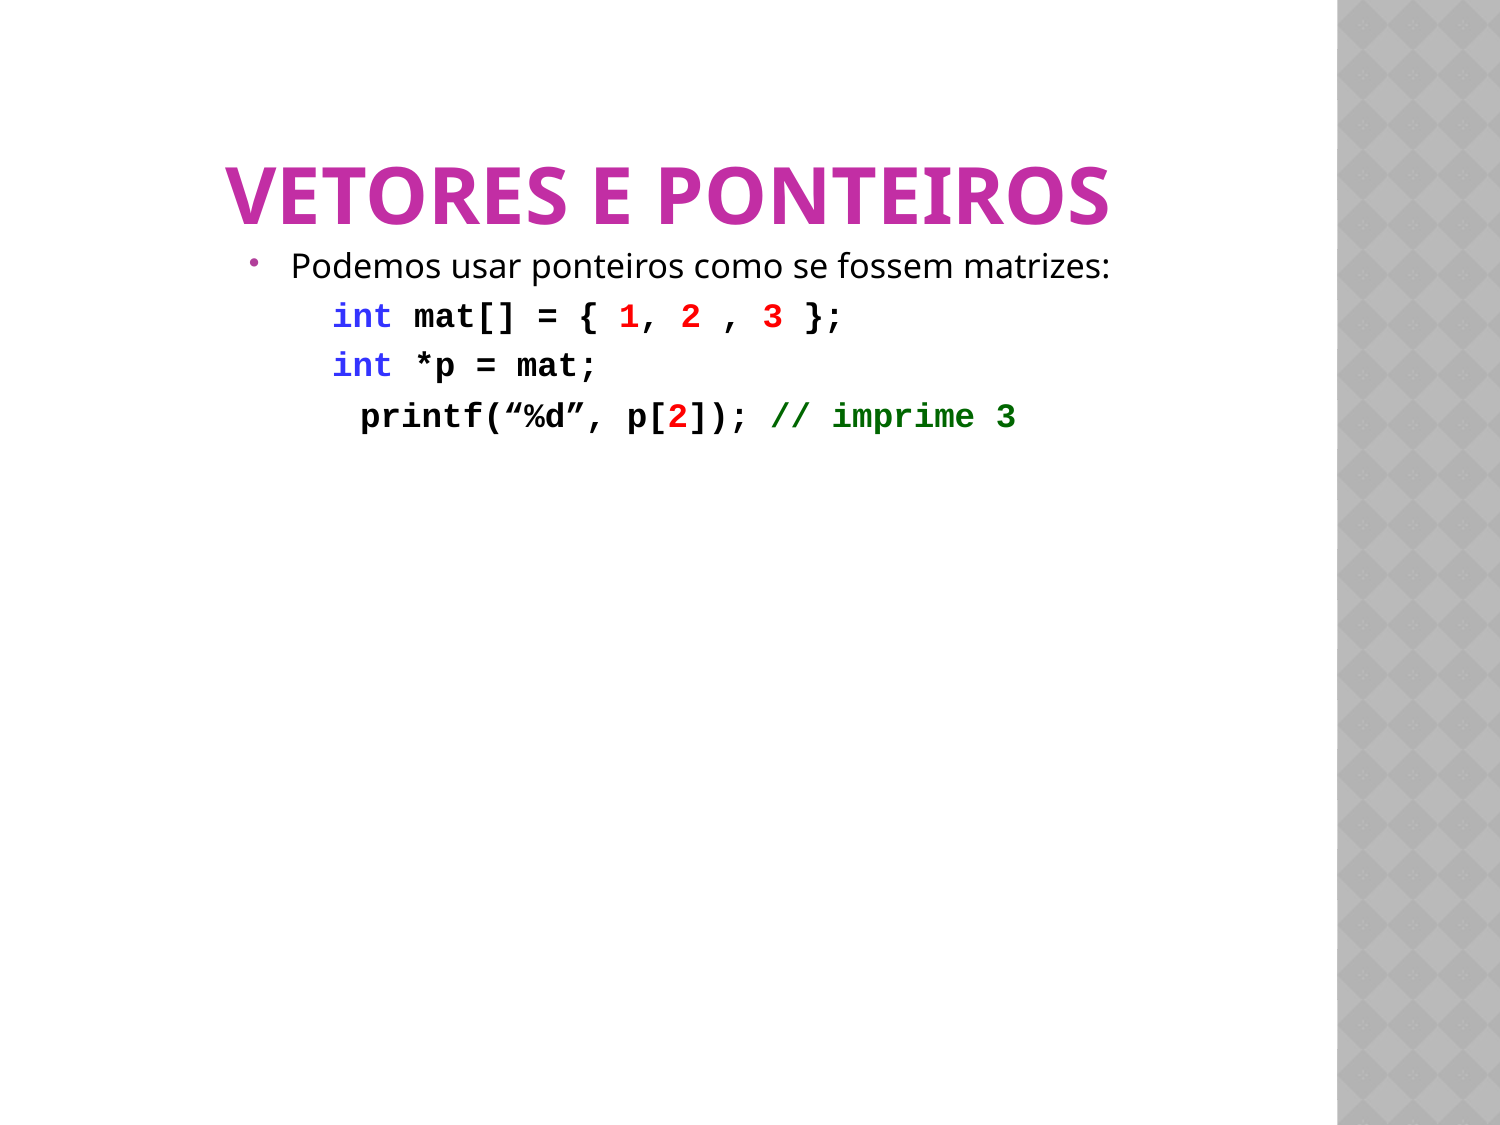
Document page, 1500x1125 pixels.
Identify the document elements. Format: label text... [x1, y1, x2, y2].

title Vetores e Ponteiros [75, 52, 1263, 240]
list Podemos usar ponteiros como se fossem matrizes: int mat[] = { 1, 2 , 3 }; int *p = mat; printf(“%d”, p[2]); // imprime 3 [235, 237, 1466, 446]
